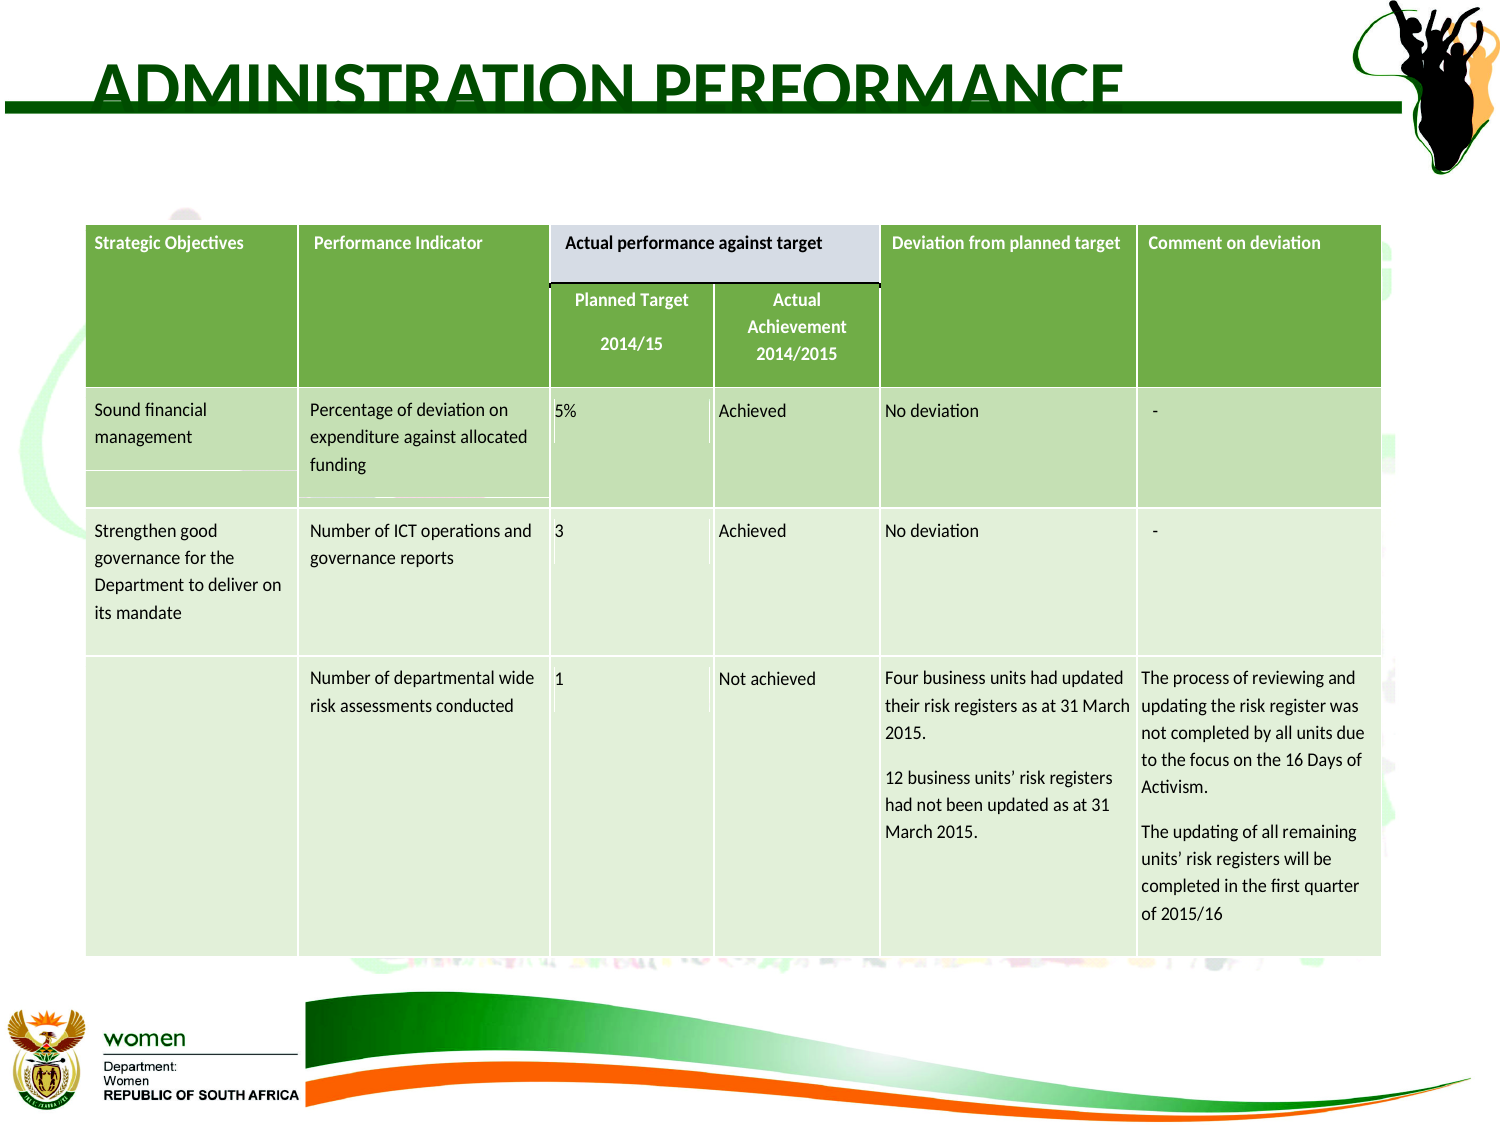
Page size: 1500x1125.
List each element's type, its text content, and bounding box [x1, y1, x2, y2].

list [85, 219, 1400, 1006]
picture [0, 0, 1500, 1125]
title ADMINISTRATION PERFORMANCE [75, 30, 1425, 135]
